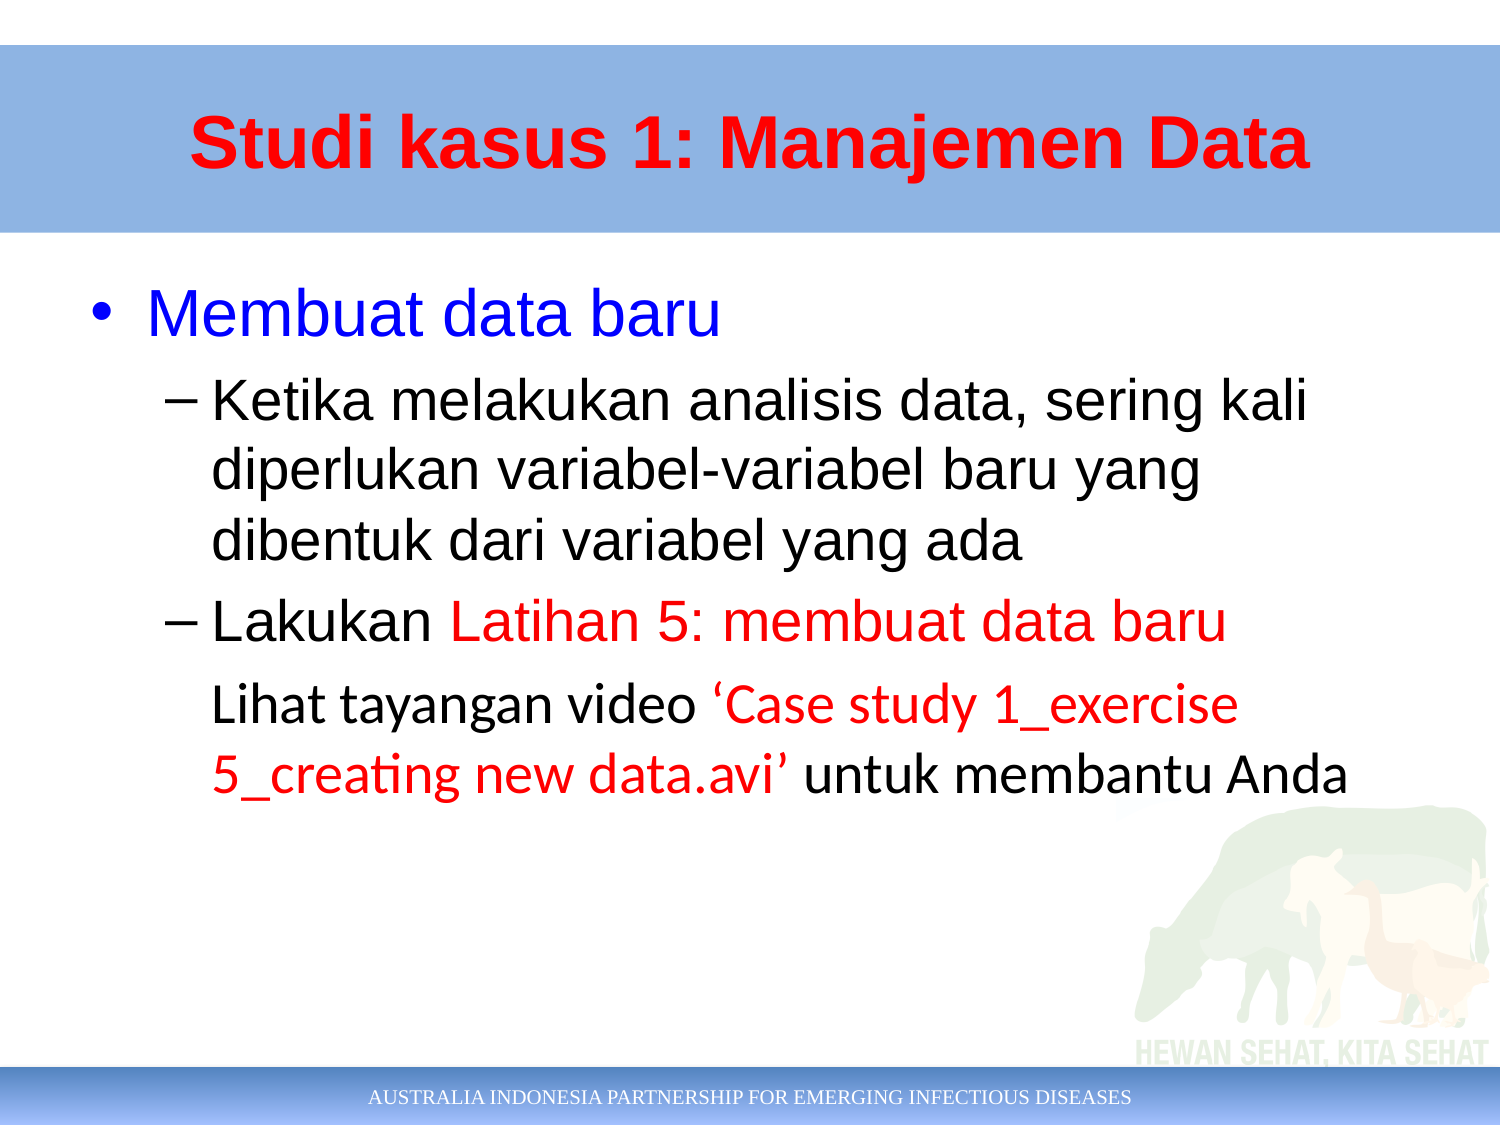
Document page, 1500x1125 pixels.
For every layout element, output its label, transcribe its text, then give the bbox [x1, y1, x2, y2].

text_box Studi kasus 1: Manajemen Data [0, 45, 1500, 233]
list Membuat data baru Ketika melakukan analisis data, sering kali diperlukan variabel-variabel baru yang dibentuk dari variabel yang ada Lakukan Latihan 5: membuat data baru Lihat tayangan video ‘Case study 1_exercise 5_creating new data.avi’ untuk membantu Anda [75, 262, 1425, 1005]
